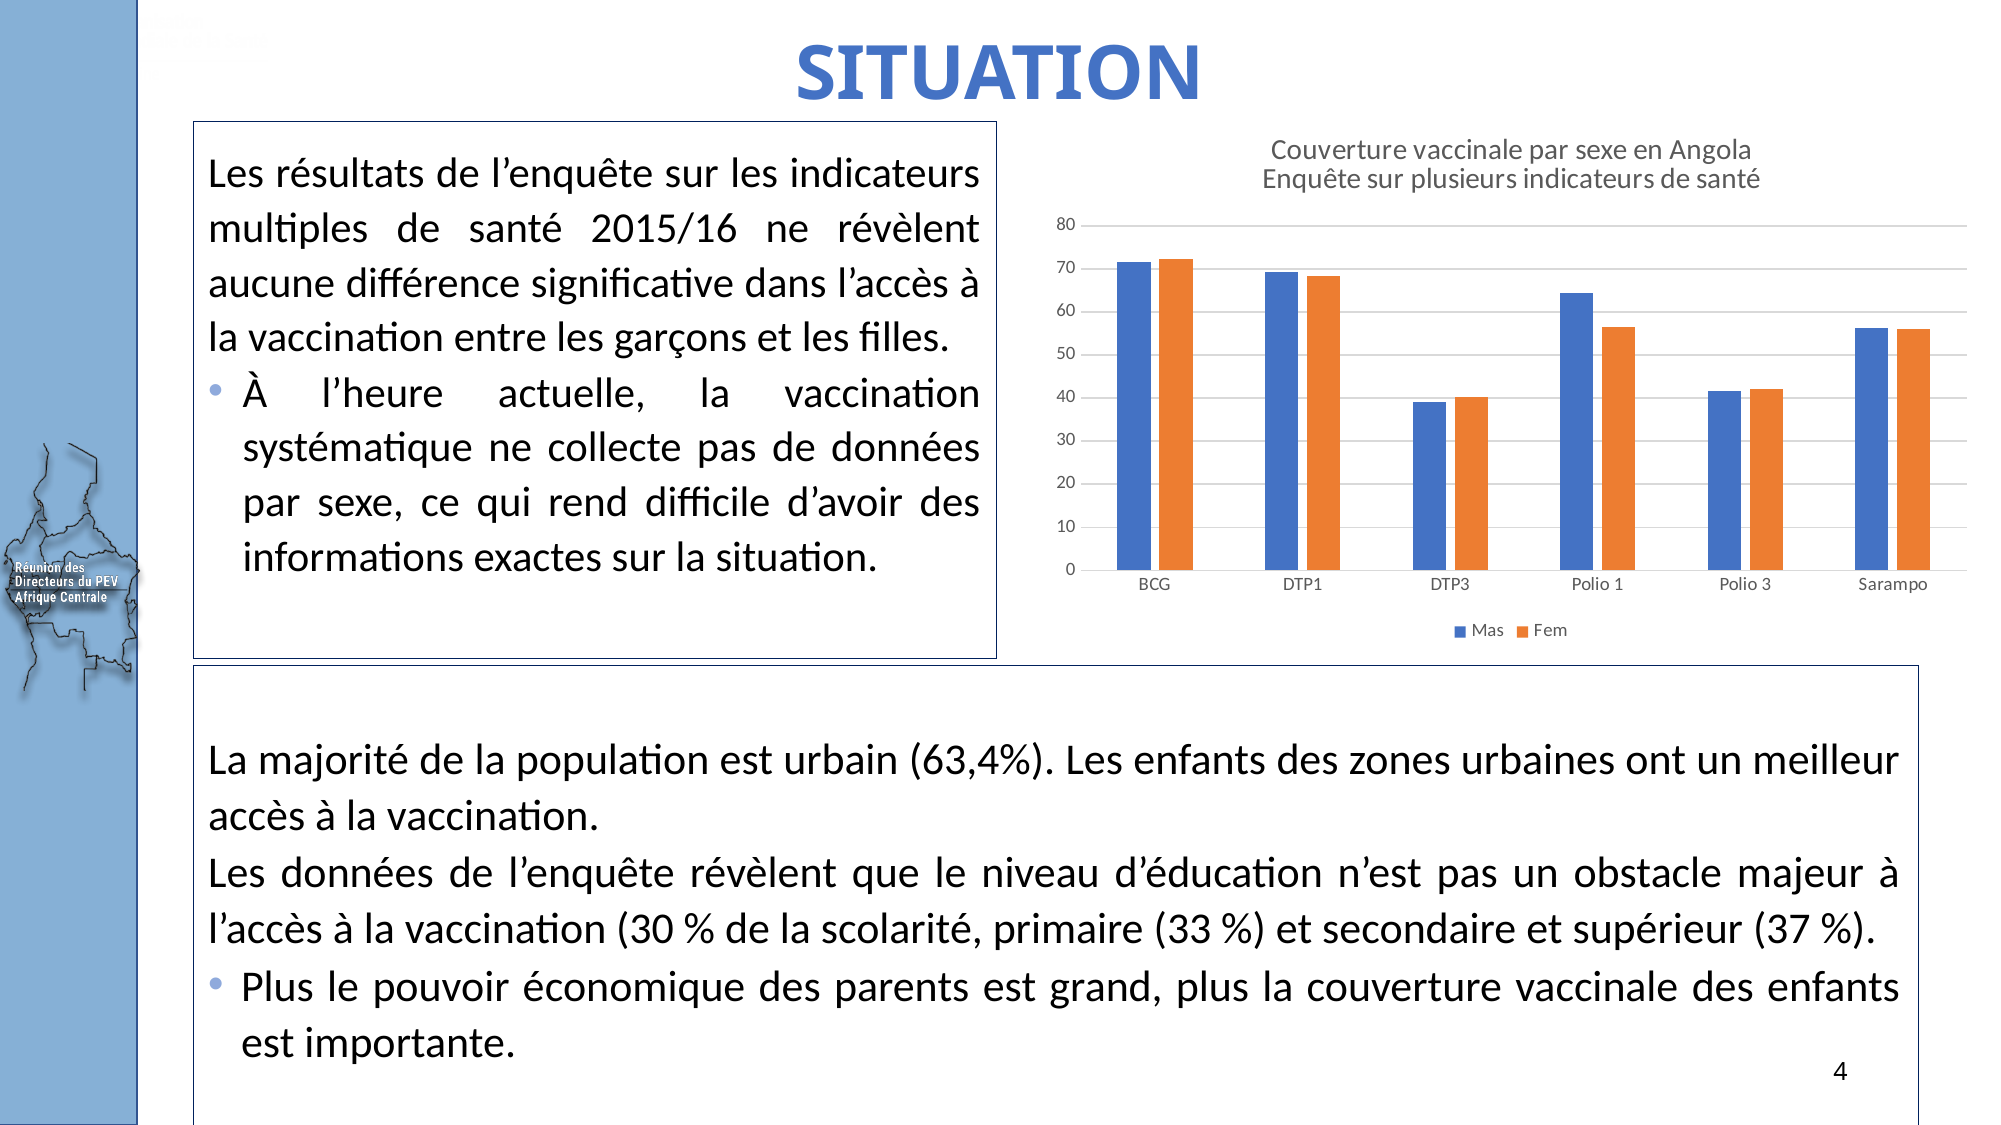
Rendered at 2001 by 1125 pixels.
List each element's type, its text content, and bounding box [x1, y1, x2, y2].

text_box La majorité de la population est urbain (63,4%). Les enfants des zones urbaines ont un meilleur accès à la vaccination. Les données de l’enquête révèlent que le niveau d’éducation n’est pas un obstacle majeur à l’accès à la vaccination (30 % de la scolarité, primaire (33 %) et secondaire et supérieur (37 %). Plus le pouvoir économique des parents est grand, plus la couverture vaccinale des enfants est importante. [193, 665, 1919, 1125]
chart [1037, 109, 1986, 648]
title SITUATION [137, 0, 1863, 168]
picture [0, 443, 146, 691]
list Les résultats de l’enquête sur les indicateurs multiples de santé 2015/16 ne révèlent aucune différence significative dans l’accès à la vaccination entre les garçons et les filles. À l’heure actuelle, la vaccination systématique ne collecte pas de données par sexe, ce qui rend difficile d’avoir des informations exactes sur la situation. [193, 121, 997, 659]
